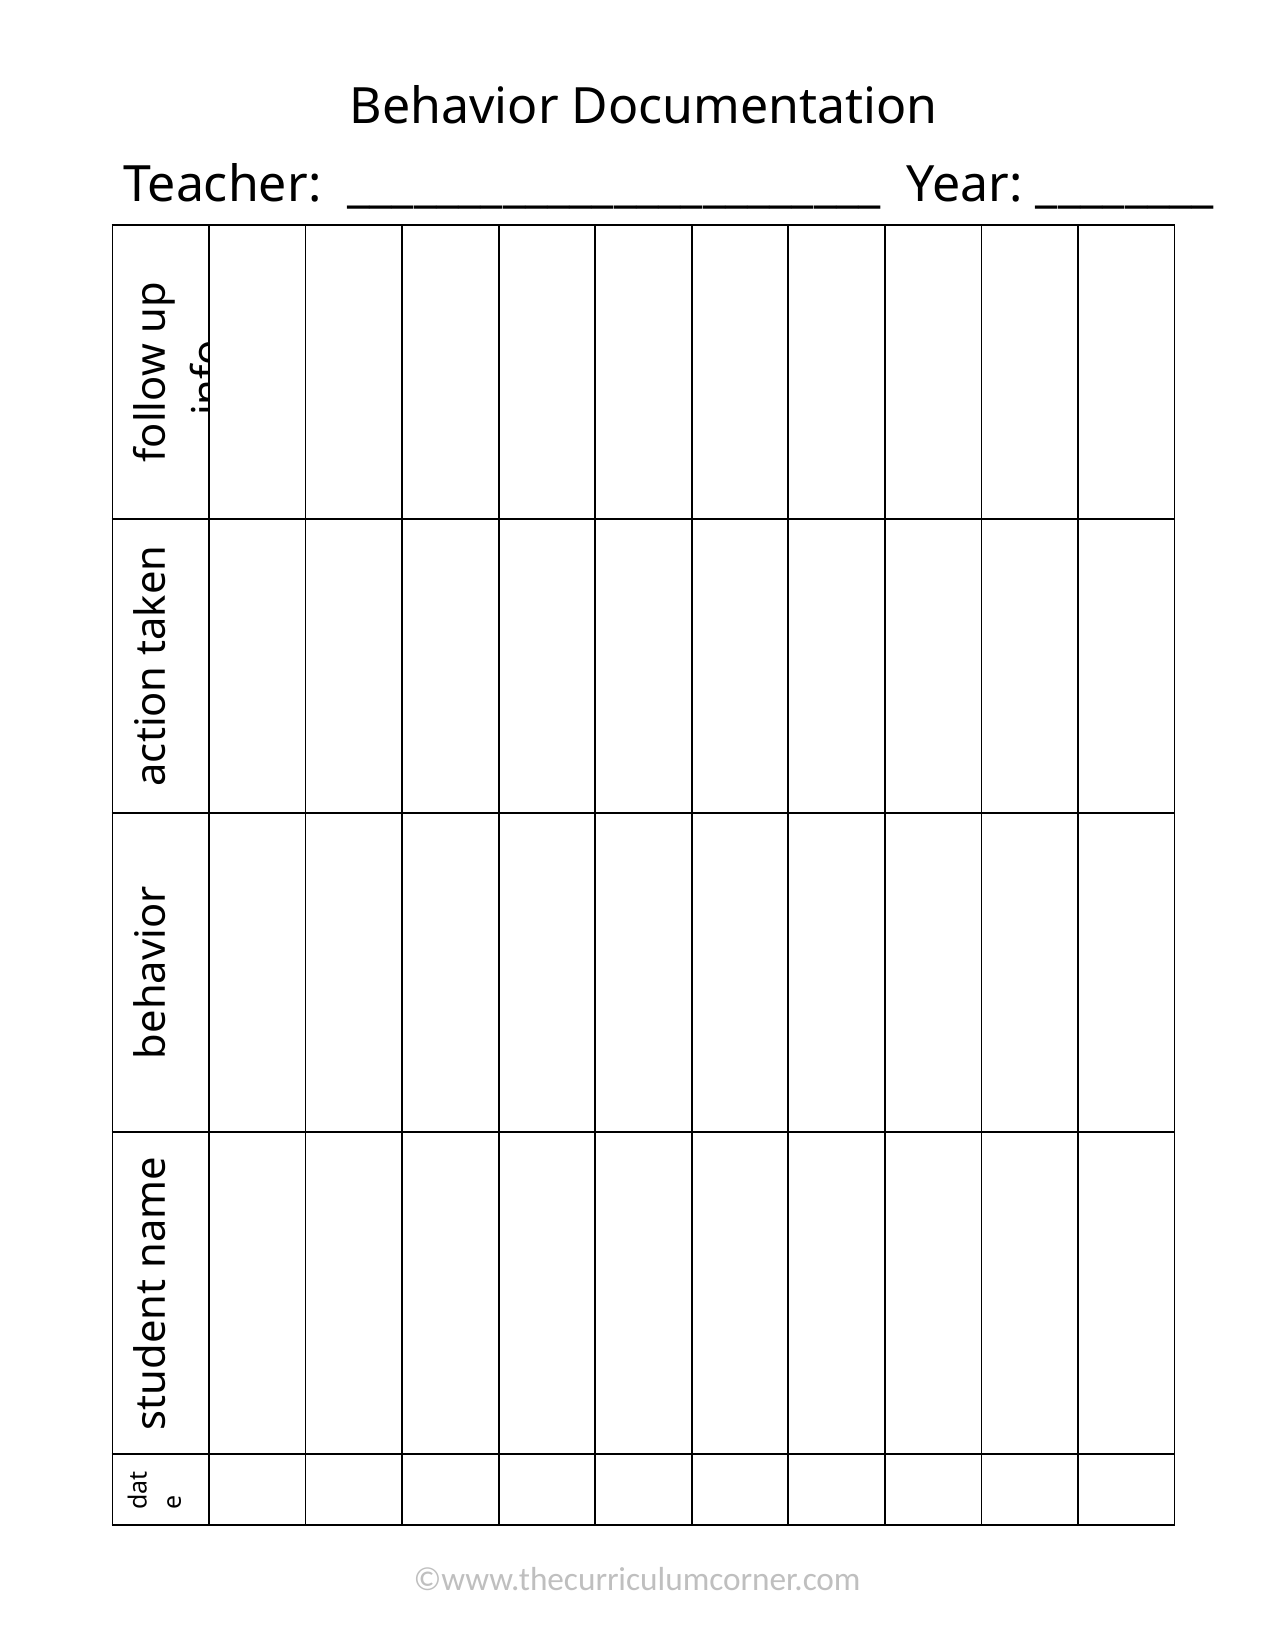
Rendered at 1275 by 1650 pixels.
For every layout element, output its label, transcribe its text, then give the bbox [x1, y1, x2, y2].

table_cell [693, 814, 787, 1131]
text_box Teacher: ________________________ Year: ________ [108, 144, 1230, 220]
text_box Behavior Documentation [334, 66, 953, 141]
table_cell [306, 1455, 401, 1524]
table_header [789, 226, 884, 518]
table_cell [403, 520, 498, 812]
table_header [693, 226, 787, 518]
table_cell date [113, 1455, 208, 1524]
table_cell [1079, 1455, 1174, 1524]
table_cell [403, 1133, 498, 1453]
table_cell [886, 814, 981, 1131]
table_cell [500, 1455, 594, 1524]
table_cell [210, 814, 305, 1131]
table_cell [982, 1133, 1077, 1453]
table_cell [982, 814, 1077, 1131]
table_cell [210, 1133, 305, 1453]
table_cell [210, 520, 305, 812]
table_cell behavior [113, 814, 208, 1131]
table_header [500, 226, 594, 518]
table_cell [596, 520, 691, 812]
table_header [596, 226, 691, 518]
table_cell [596, 1133, 691, 1453]
table_cell [886, 1133, 981, 1453]
table_cell [500, 814, 594, 1131]
table_cell [500, 1133, 594, 1453]
table_cell [306, 814, 401, 1131]
table_cell student name [113, 1133, 208, 1453]
table_cell [789, 1455, 884, 1524]
table_cell [306, 520, 401, 812]
table_cell [789, 814, 884, 1131]
table_cell [403, 1455, 498, 1524]
table_cell [693, 1133, 787, 1453]
table_cell [1079, 814, 1174, 1131]
table_cell [886, 520, 981, 812]
table_header [403, 226, 498, 518]
table_cell [403, 814, 498, 1131]
table_header [886, 226, 981, 518]
table_header [306, 226, 401, 518]
table_header [210, 226, 305, 518]
table_cell [1079, 520, 1174, 812]
table_cell [982, 1455, 1077, 1524]
table_cell [886, 1455, 981, 1524]
table_cell [596, 1455, 691, 1524]
table_cell [306, 1133, 401, 1453]
table_header [1079, 226, 1174, 518]
table_cell action taken [113, 520, 208, 812]
table_cell [596, 814, 691, 1131]
table_cell [210, 1455, 305, 1524]
table_cell [789, 520, 884, 812]
table_cell [1079, 1133, 1174, 1453]
table_cell [789, 1133, 884, 1453]
table_header follow up info. [113, 226, 208, 518]
table_header [982, 226, 1077, 518]
table_cell [982, 520, 1077, 812]
table_cell [500, 520, 594, 812]
table_cell [693, 520, 787, 812]
text_box ©www.thecurriculumcorner.com [399, 1549, 876, 1605]
table_cell [693, 1455, 787, 1524]
